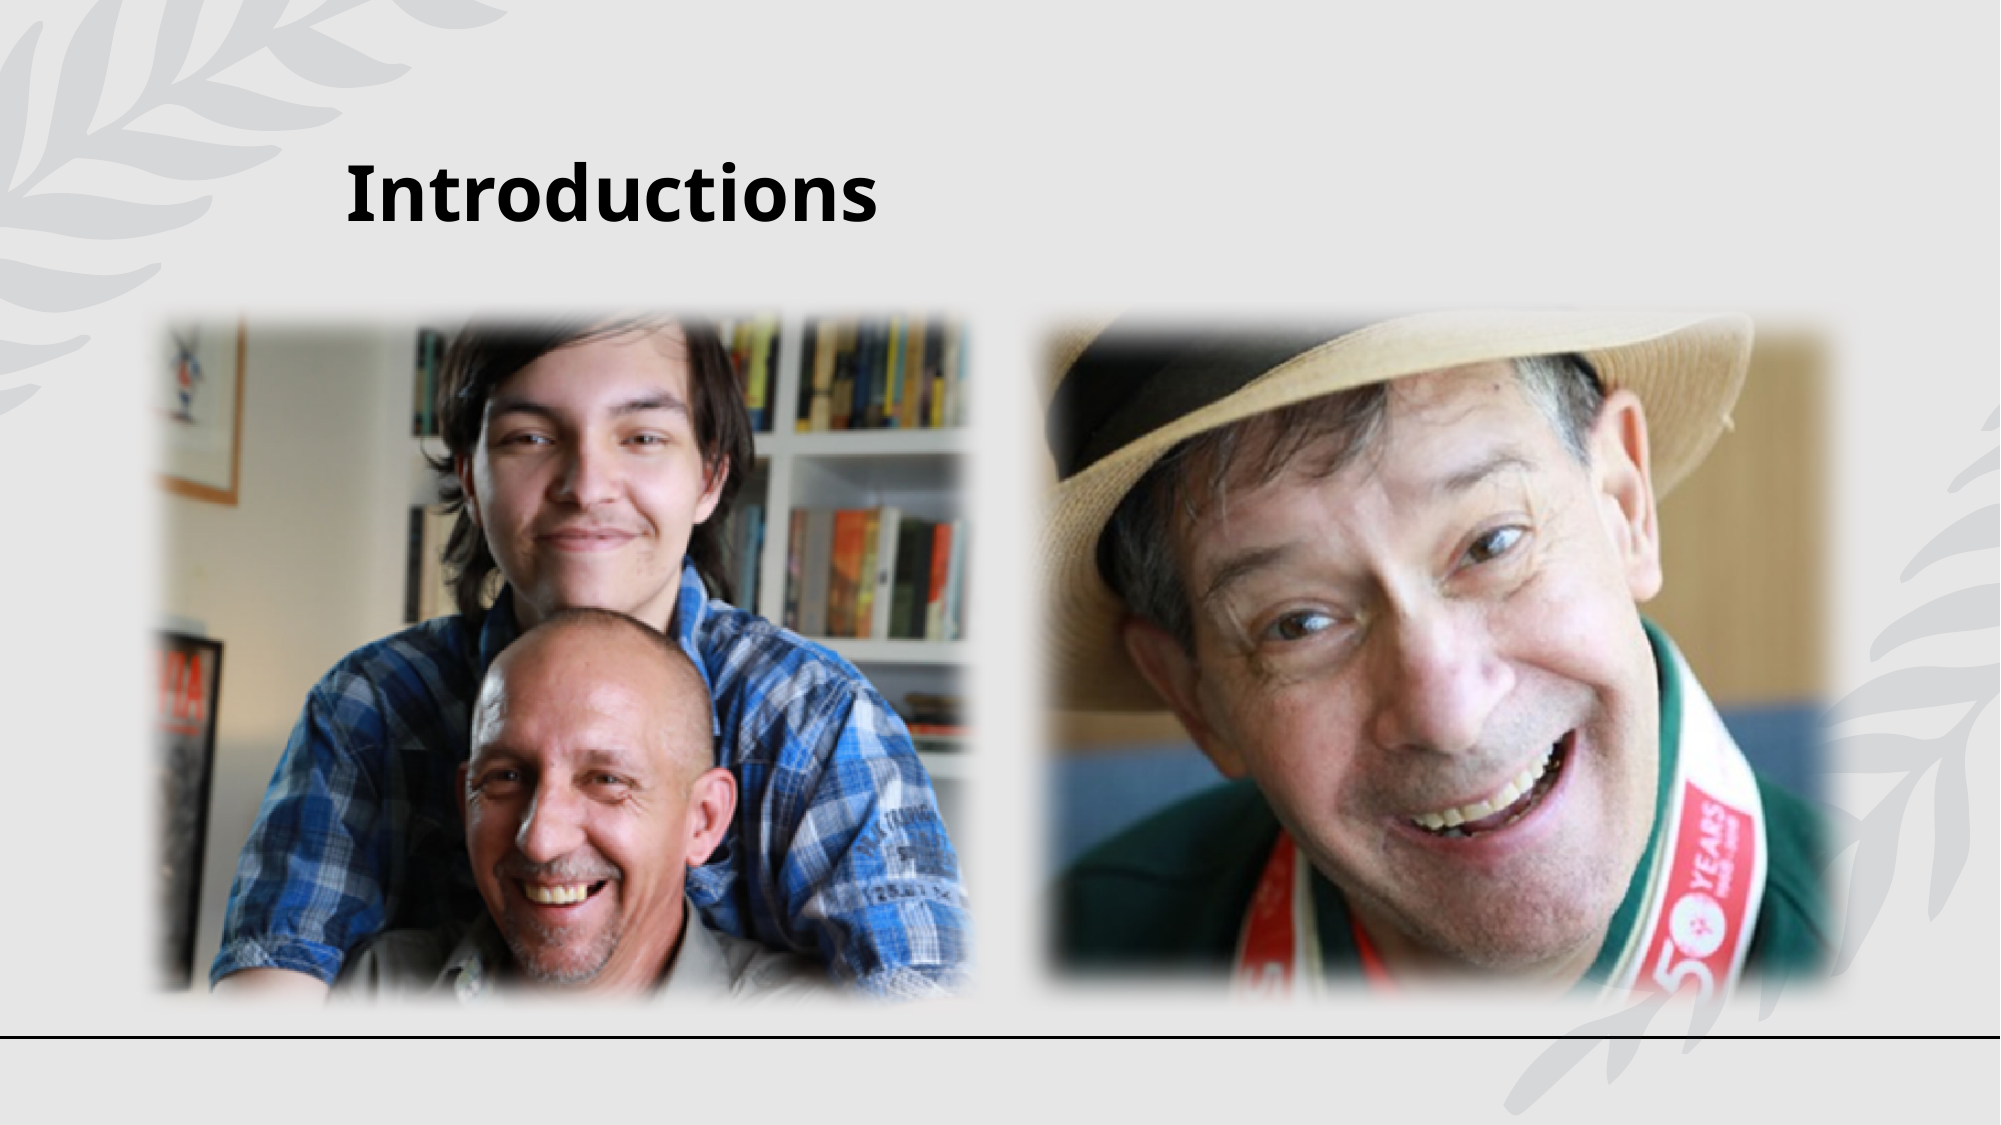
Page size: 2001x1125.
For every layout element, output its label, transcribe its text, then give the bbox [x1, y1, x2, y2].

picture [137, 299, 988, 1014]
title Introductions [331, 137, 1832, 249]
picture [1012, 299, 1863, 1014]
